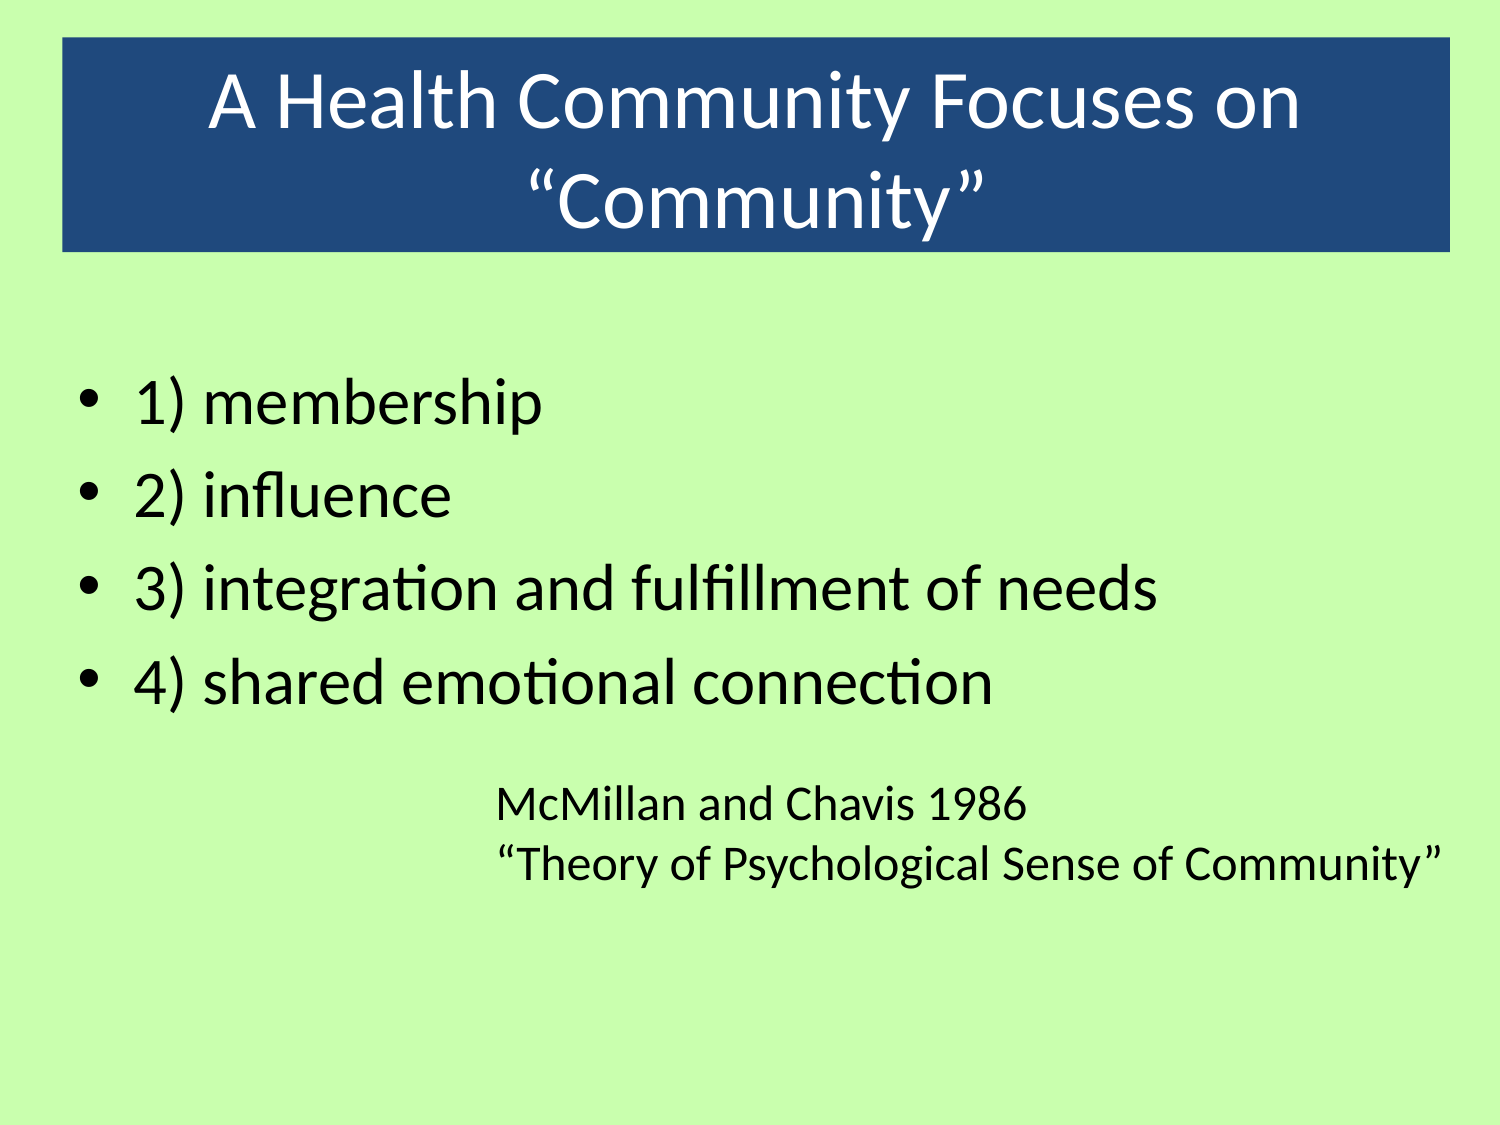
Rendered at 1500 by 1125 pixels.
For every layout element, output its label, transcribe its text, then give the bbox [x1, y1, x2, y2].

text_box McMillan and Chavis 1986 “Theory of Psychological Sense of Community” [480, 763, 1468, 898]
list 1) membership 2) influence 3) integration and fulfillment of needs 4) shared emotional connection [62, 350, 1300, 763]
text_box A Health Community Focuses on “Community” [62, 37, 1450, 253]
